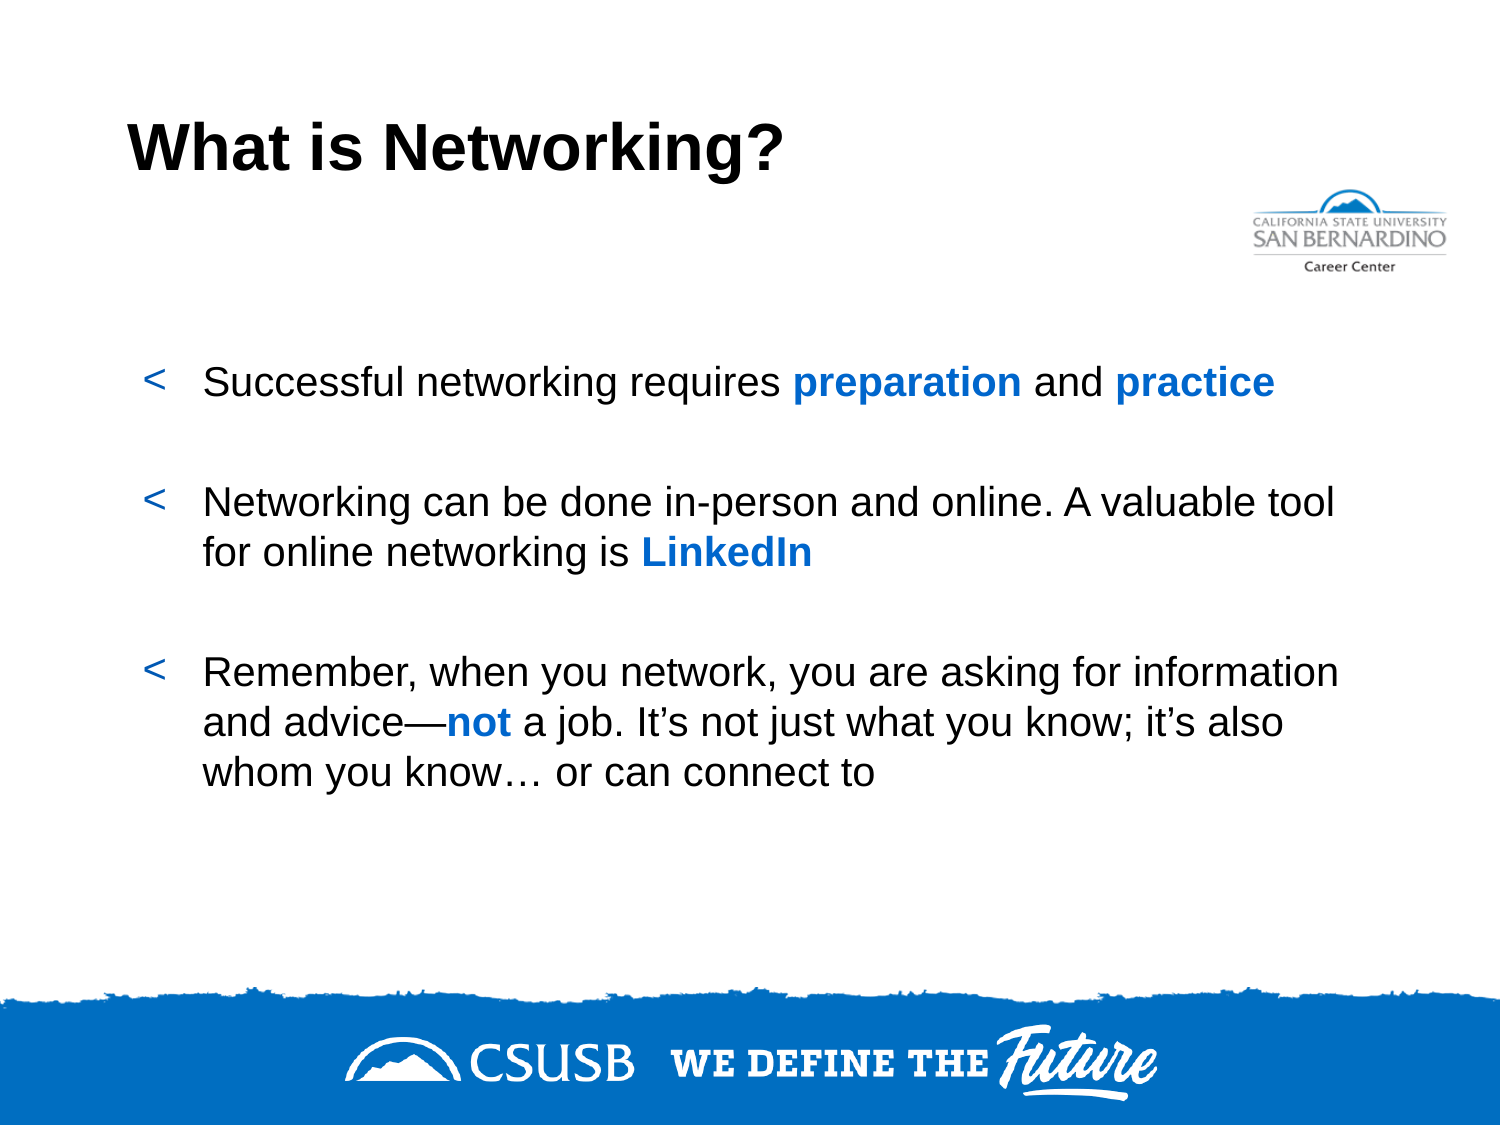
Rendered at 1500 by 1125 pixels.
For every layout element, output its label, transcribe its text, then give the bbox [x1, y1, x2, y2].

list Successful networking requires preparation and practice Networking can be done in-person and online. A valuable tool for online networking is LinkedIn Remember, when you network, you are asking for information and advice—not a job. It’s not just what you know; it’s also whom you know… or can connect to [112, 346, 1388, 838]
picture [1237, 174, 1463, 287]
title What is Networking? [112, 50, 1388, 238]
picture [0, 986, 1500, 1125]
